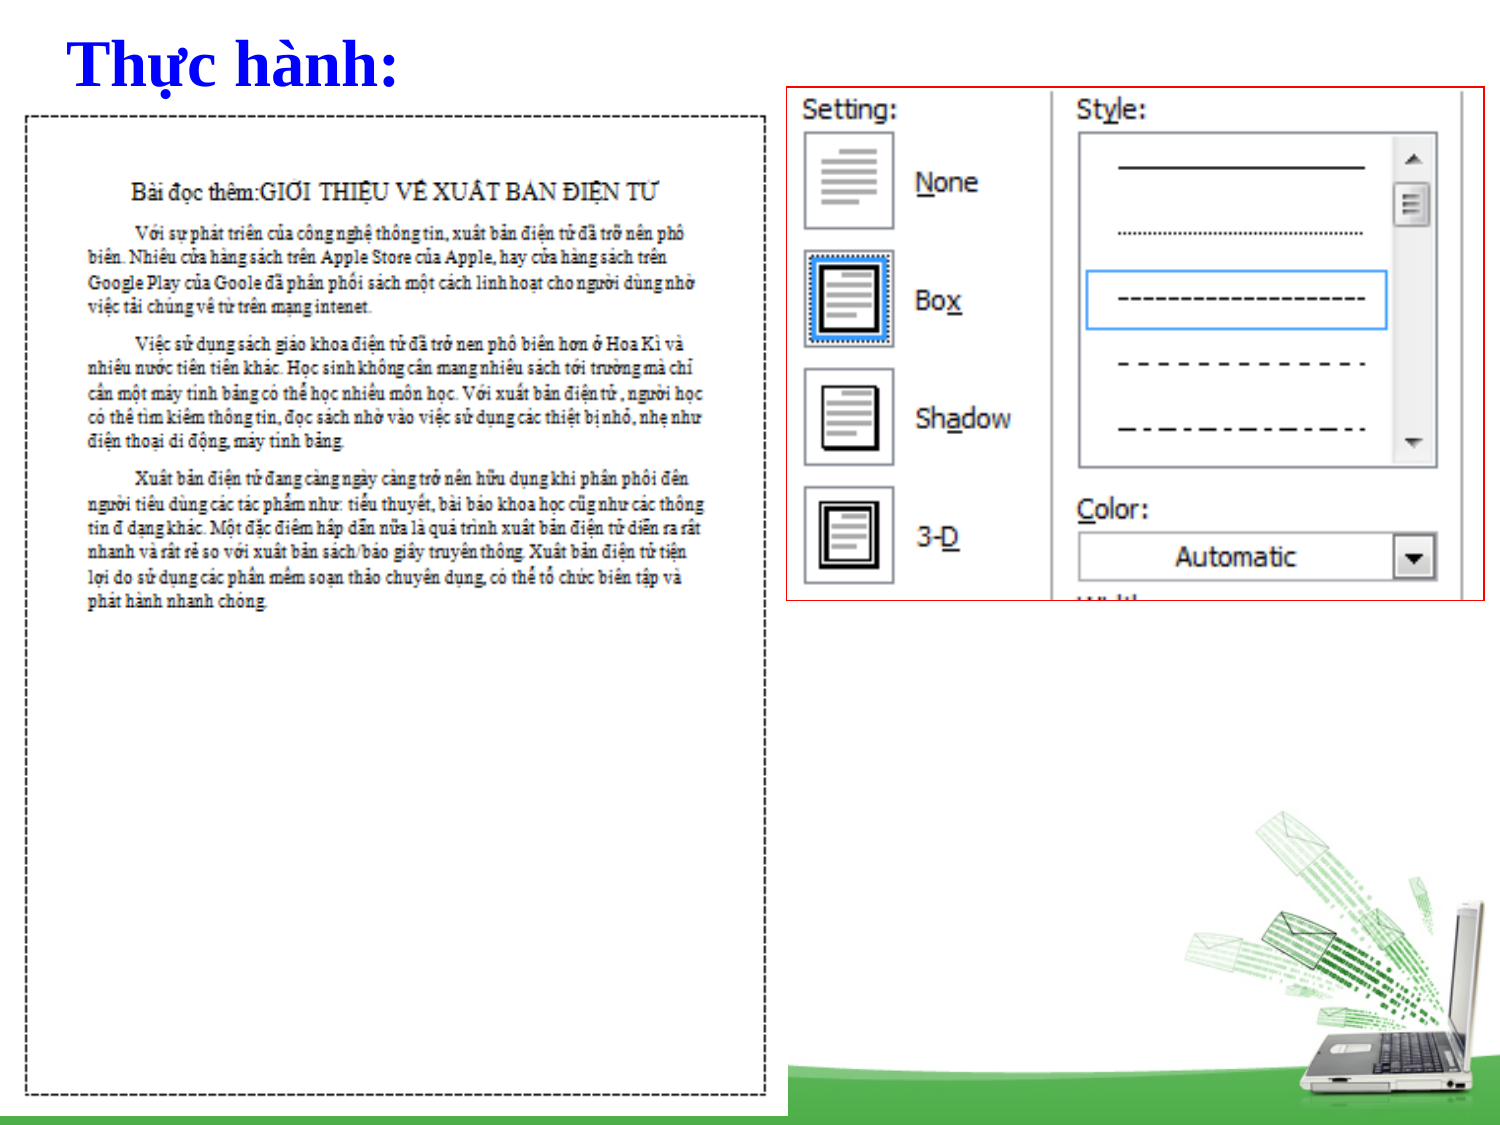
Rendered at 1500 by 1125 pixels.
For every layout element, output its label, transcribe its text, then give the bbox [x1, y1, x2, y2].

text_box Thực hành: [51, 12, 417, 95]
picture [0, 0, 1500, 1125]
